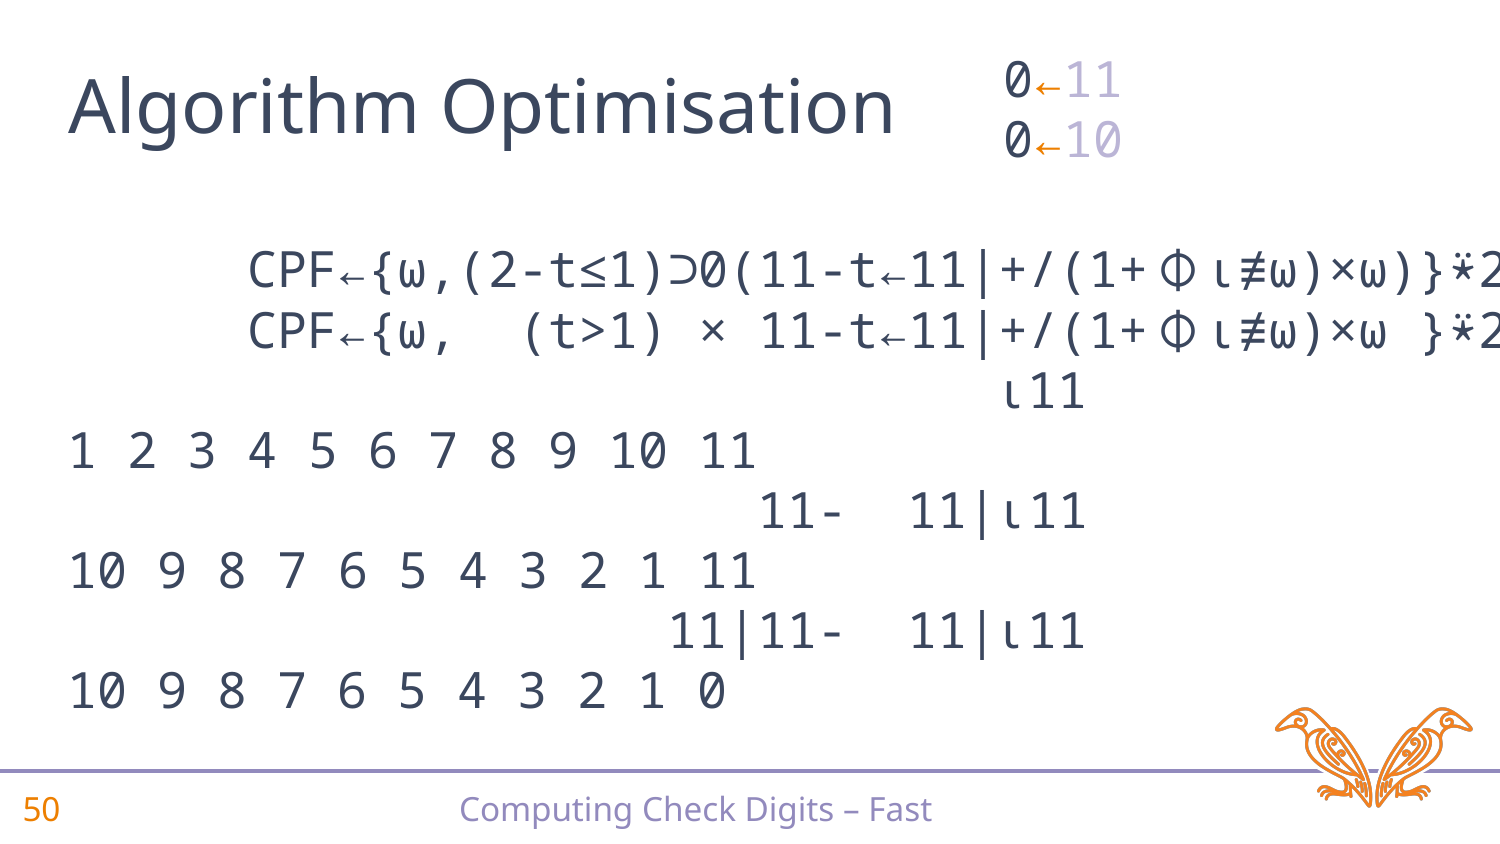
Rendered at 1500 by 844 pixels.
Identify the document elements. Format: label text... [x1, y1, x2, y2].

title Algorithm Optimisation [53, 43, 538, 157]
text_box 0←11 0←10 [538, 0, 1236, 175]
picture [1262, 702, 1485, 813]
text_box 11- 11|⍳11 10 9 8 7 6 5 4 3 2 1 11 [53, 487, 1310, 606]
text_box 11|11- 11|⍳11 10 9 8 7 6 5 4 3 2 1 0 [53, 591, 1285, 726]
text_box ⍳11 1 2 3 4 5 6 7 8 9 10 11 [53, 351, 1310, 487]
text_box CPF←{⍵,(2-t≤1)⊃0(11-t←11|+/(1+⌽⍳≢⍵)×⍵)}⍣2 CPF←{⍵, (t>1) × 11-t←11|+/(1+⌽⍳≢⍵)×⍵ }⍣2 [53, 221, 1500, 367]
